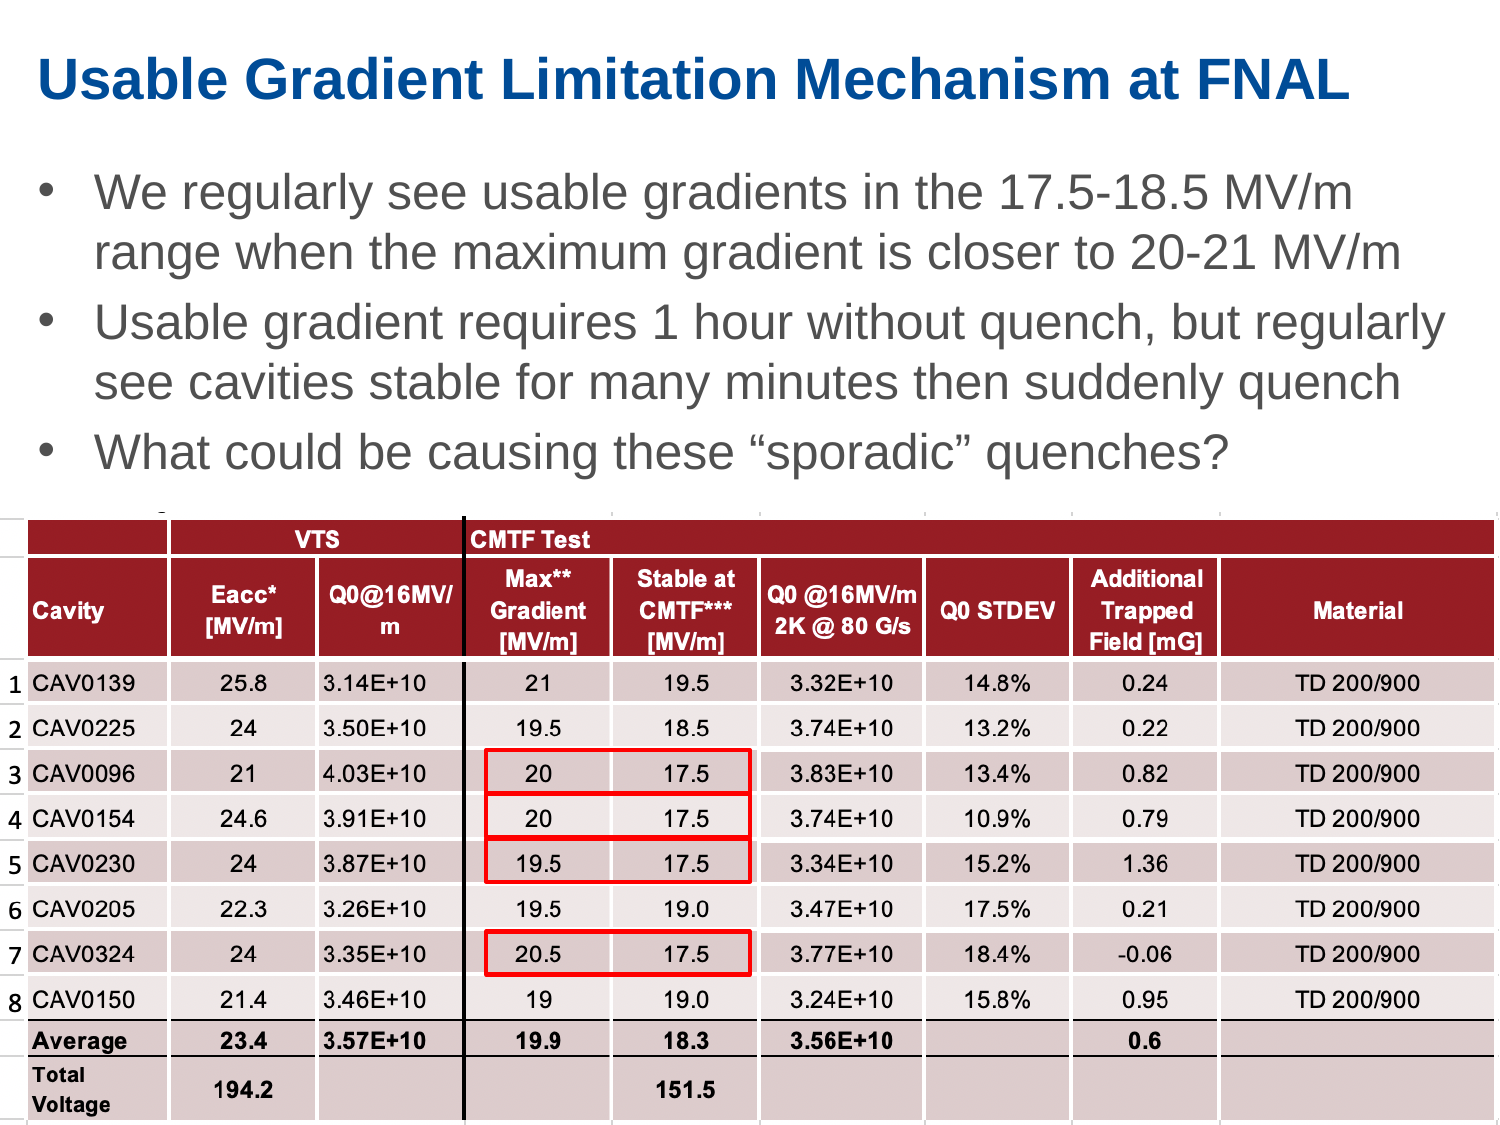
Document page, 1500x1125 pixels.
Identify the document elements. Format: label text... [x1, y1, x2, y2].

title Usable Gradient Limitation Mechanism at FNAL [37, 41, 1463, 112]
picture [0, 512, 1499, 1125]
list We regularly see usable gradients in the 17.5-18.5 MV/m range when the maximum gradient is closer to 20-21 MV/m Usable gradient requires 1 hour without quench, but regularly see cavities stable for many minutes then suddenly quench What could be causing these “sporadic” quenches? [37, 159, 1461, 510]
